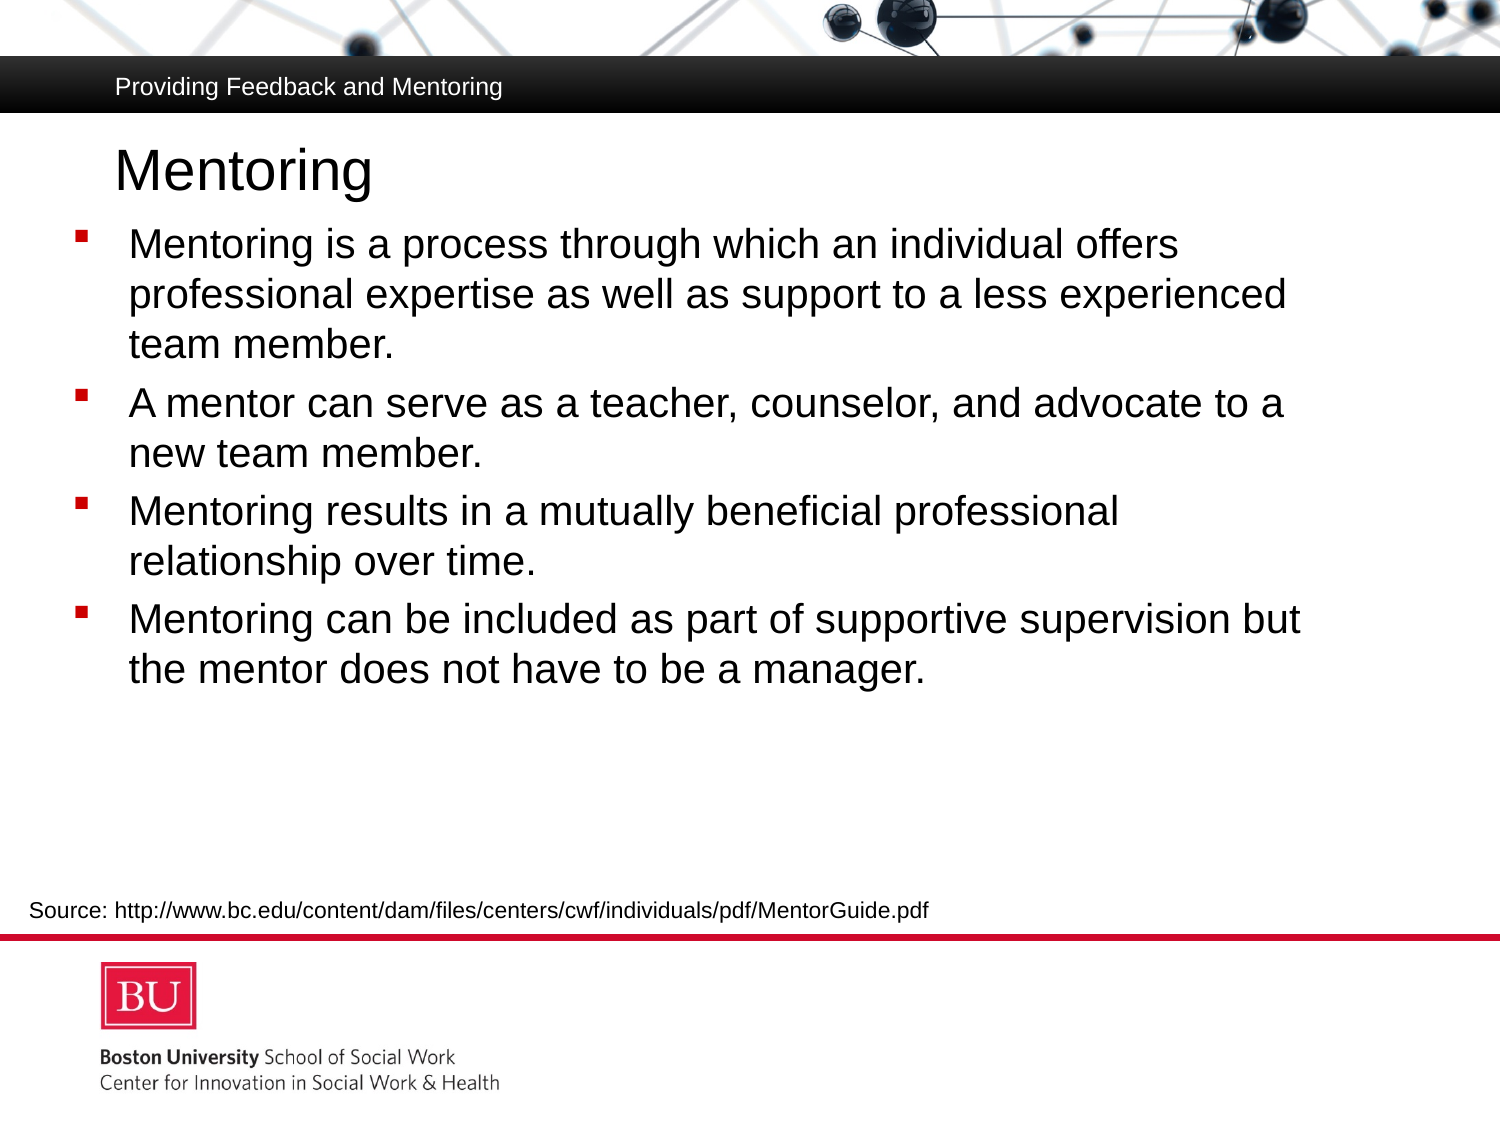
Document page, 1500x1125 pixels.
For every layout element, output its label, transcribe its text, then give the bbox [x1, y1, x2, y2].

text_box Source: http://www.bc.edu/content/dam/files/centers/cwf/individuals/pdf/MentorGuide.pdf [14, 888, 1454, 931]
picture [0, 0, 1500, 56]
title Mentoring [99, 125, 1400, 238]
picture [99, 962, 500, 1095]
list Mentoring is a process through which an individual offers professional expertise as well as support to a less experienced team member. A mentor can serve as a teacher, counselor, and advocate to a new team member. Mentoring results in a mutually beneficial professional relationship over time. Mentoring can be included as part of supportive supervision but the mentor does not have to be a manager. [57, 209, 1358, 847]
footer Providing Feedback and Mentoring [99, 62, 938, 113]
